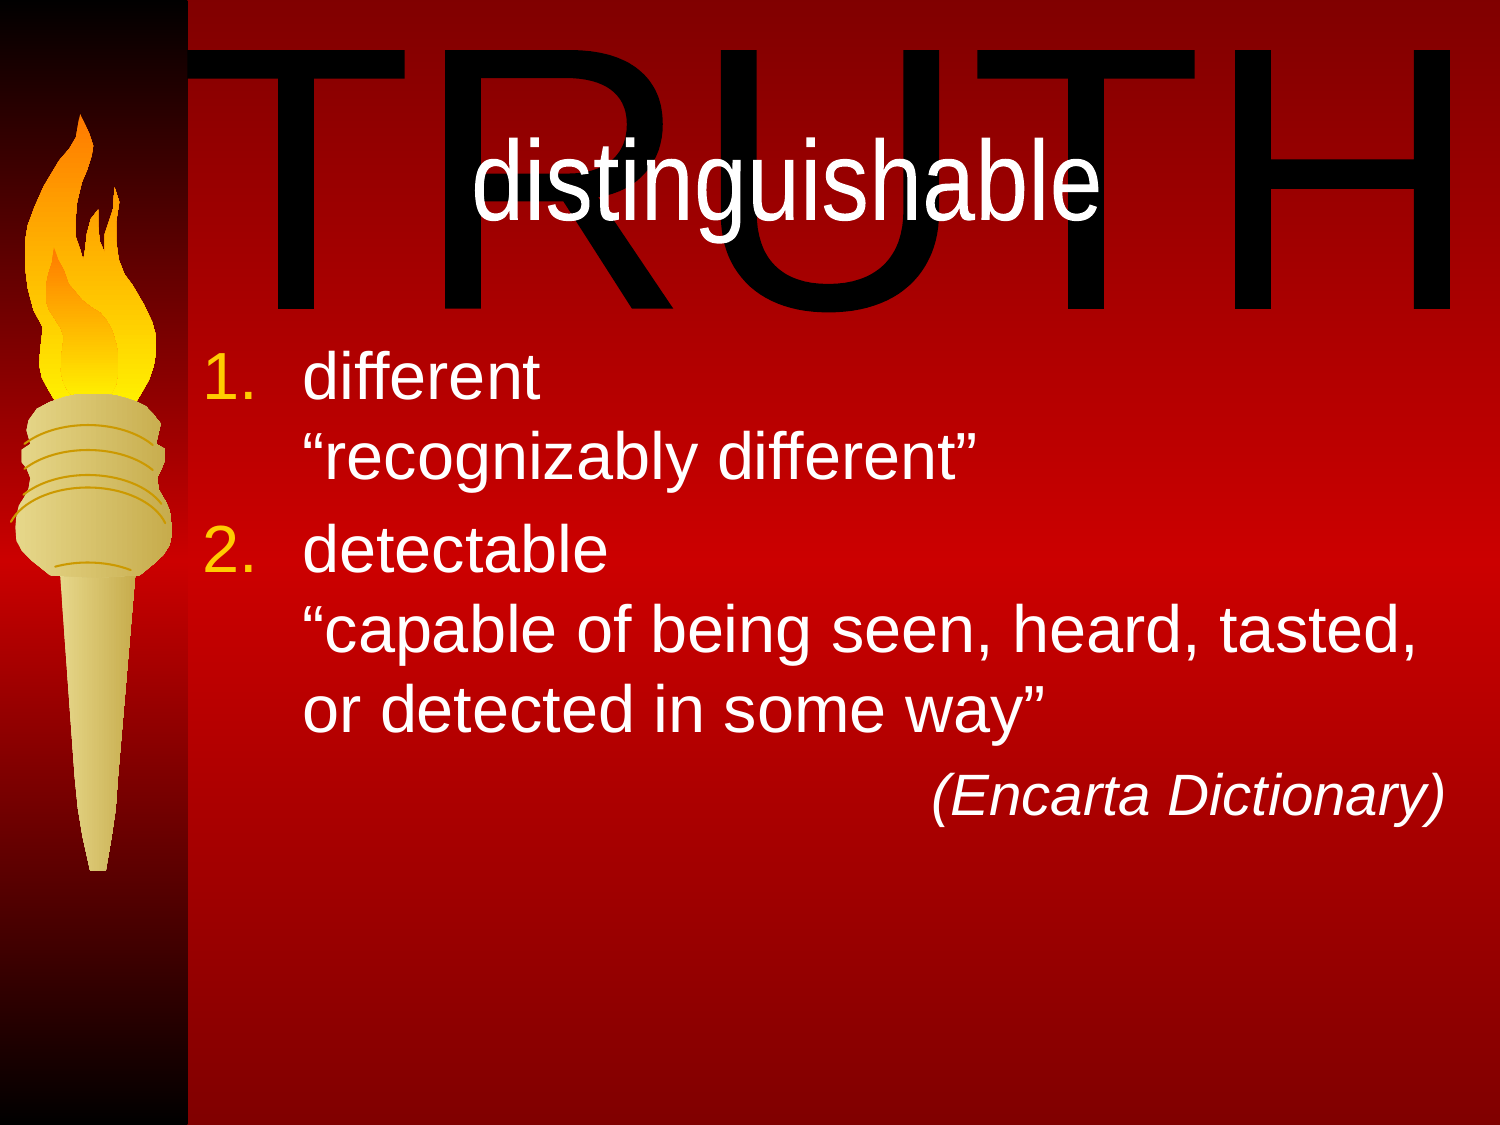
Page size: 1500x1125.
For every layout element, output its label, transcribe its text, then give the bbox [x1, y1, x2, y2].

list different “recognizably different” detectable “capable of being seen, heard, tasted, or detected in some way” (Encarta Dictionary) [187, 324, 1463, 1000]
